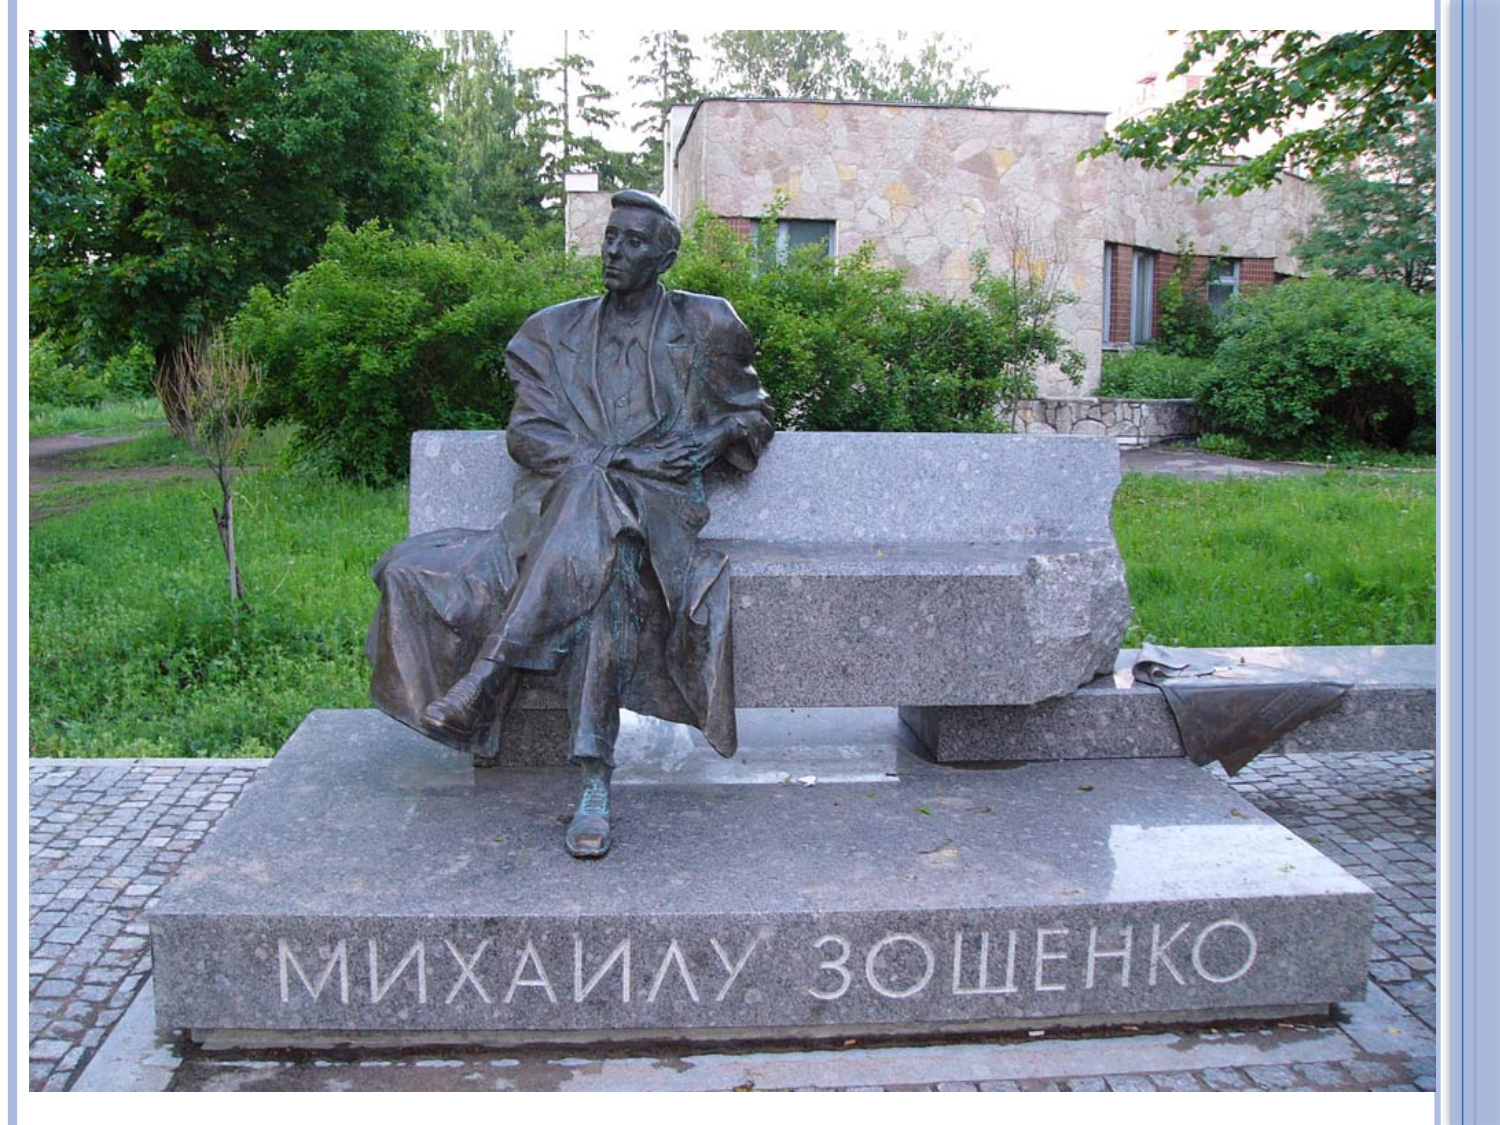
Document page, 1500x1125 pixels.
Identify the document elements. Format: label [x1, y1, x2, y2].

picture [28, 30, 1436, 1092]
